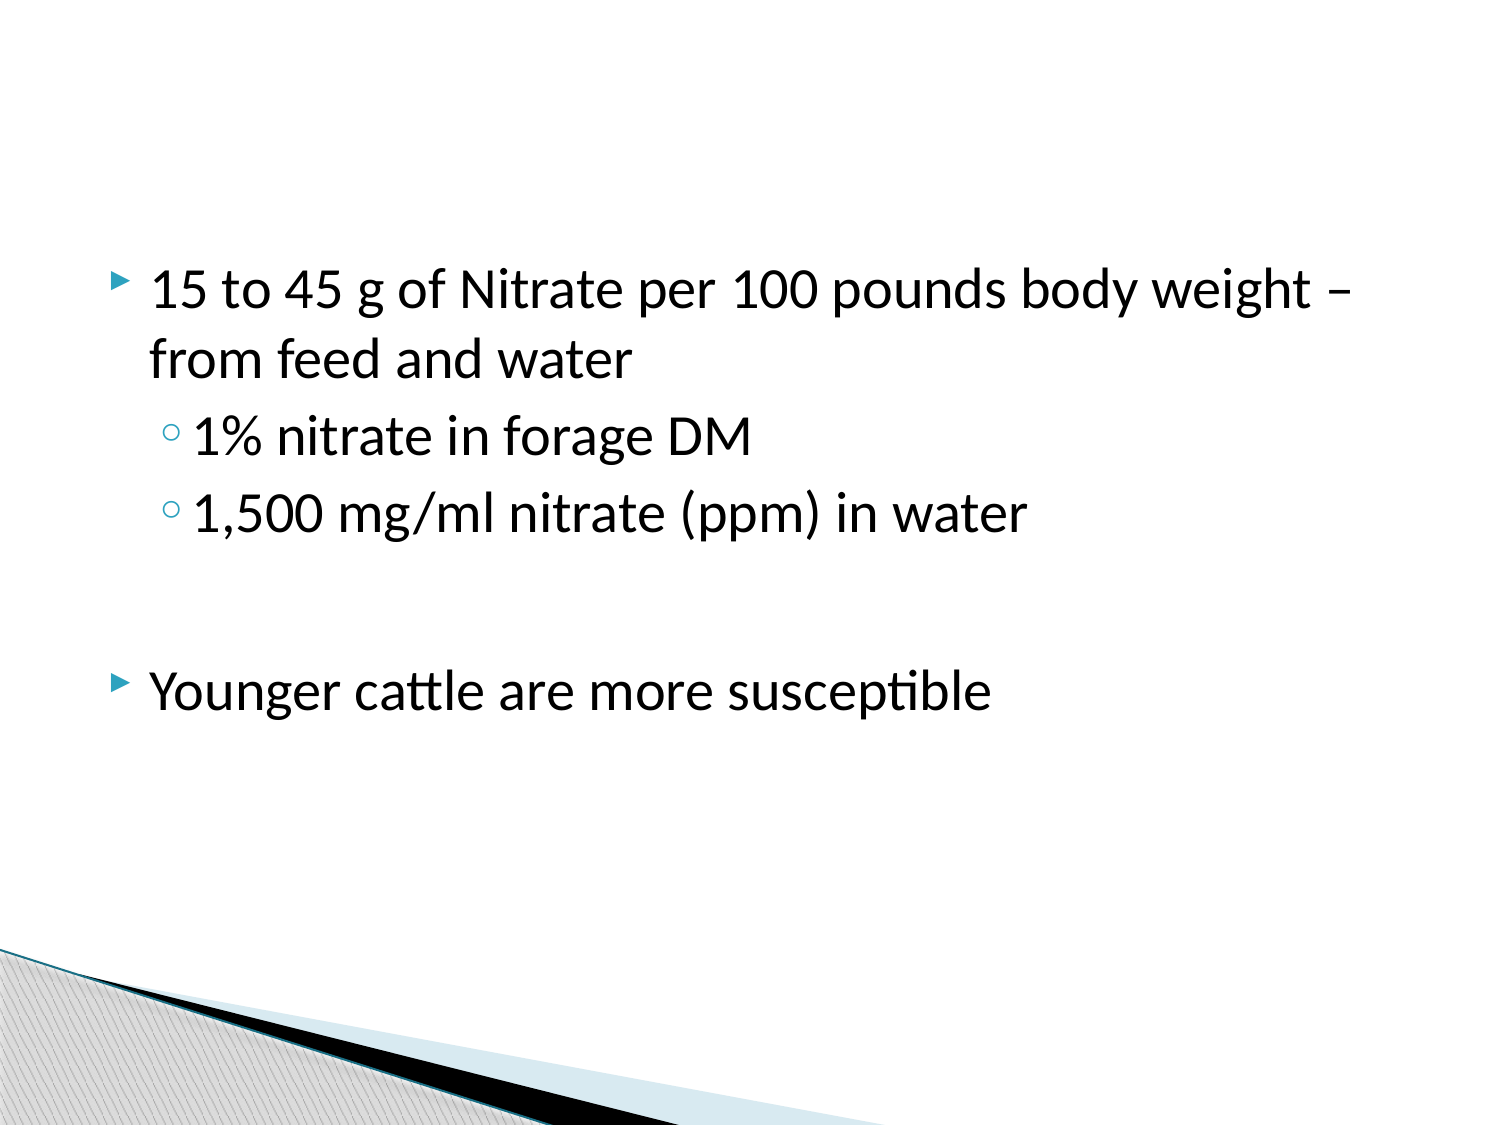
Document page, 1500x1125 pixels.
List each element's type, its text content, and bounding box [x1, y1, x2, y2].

list 15 to 45 g of Nitrate per 100 pounds body weight – from feed and water 1% nitrate in forage DM 1,500 mg/ml nitrate (ppm) in water Younger cattle are more susceptible [75, 243, 1425, 986]
